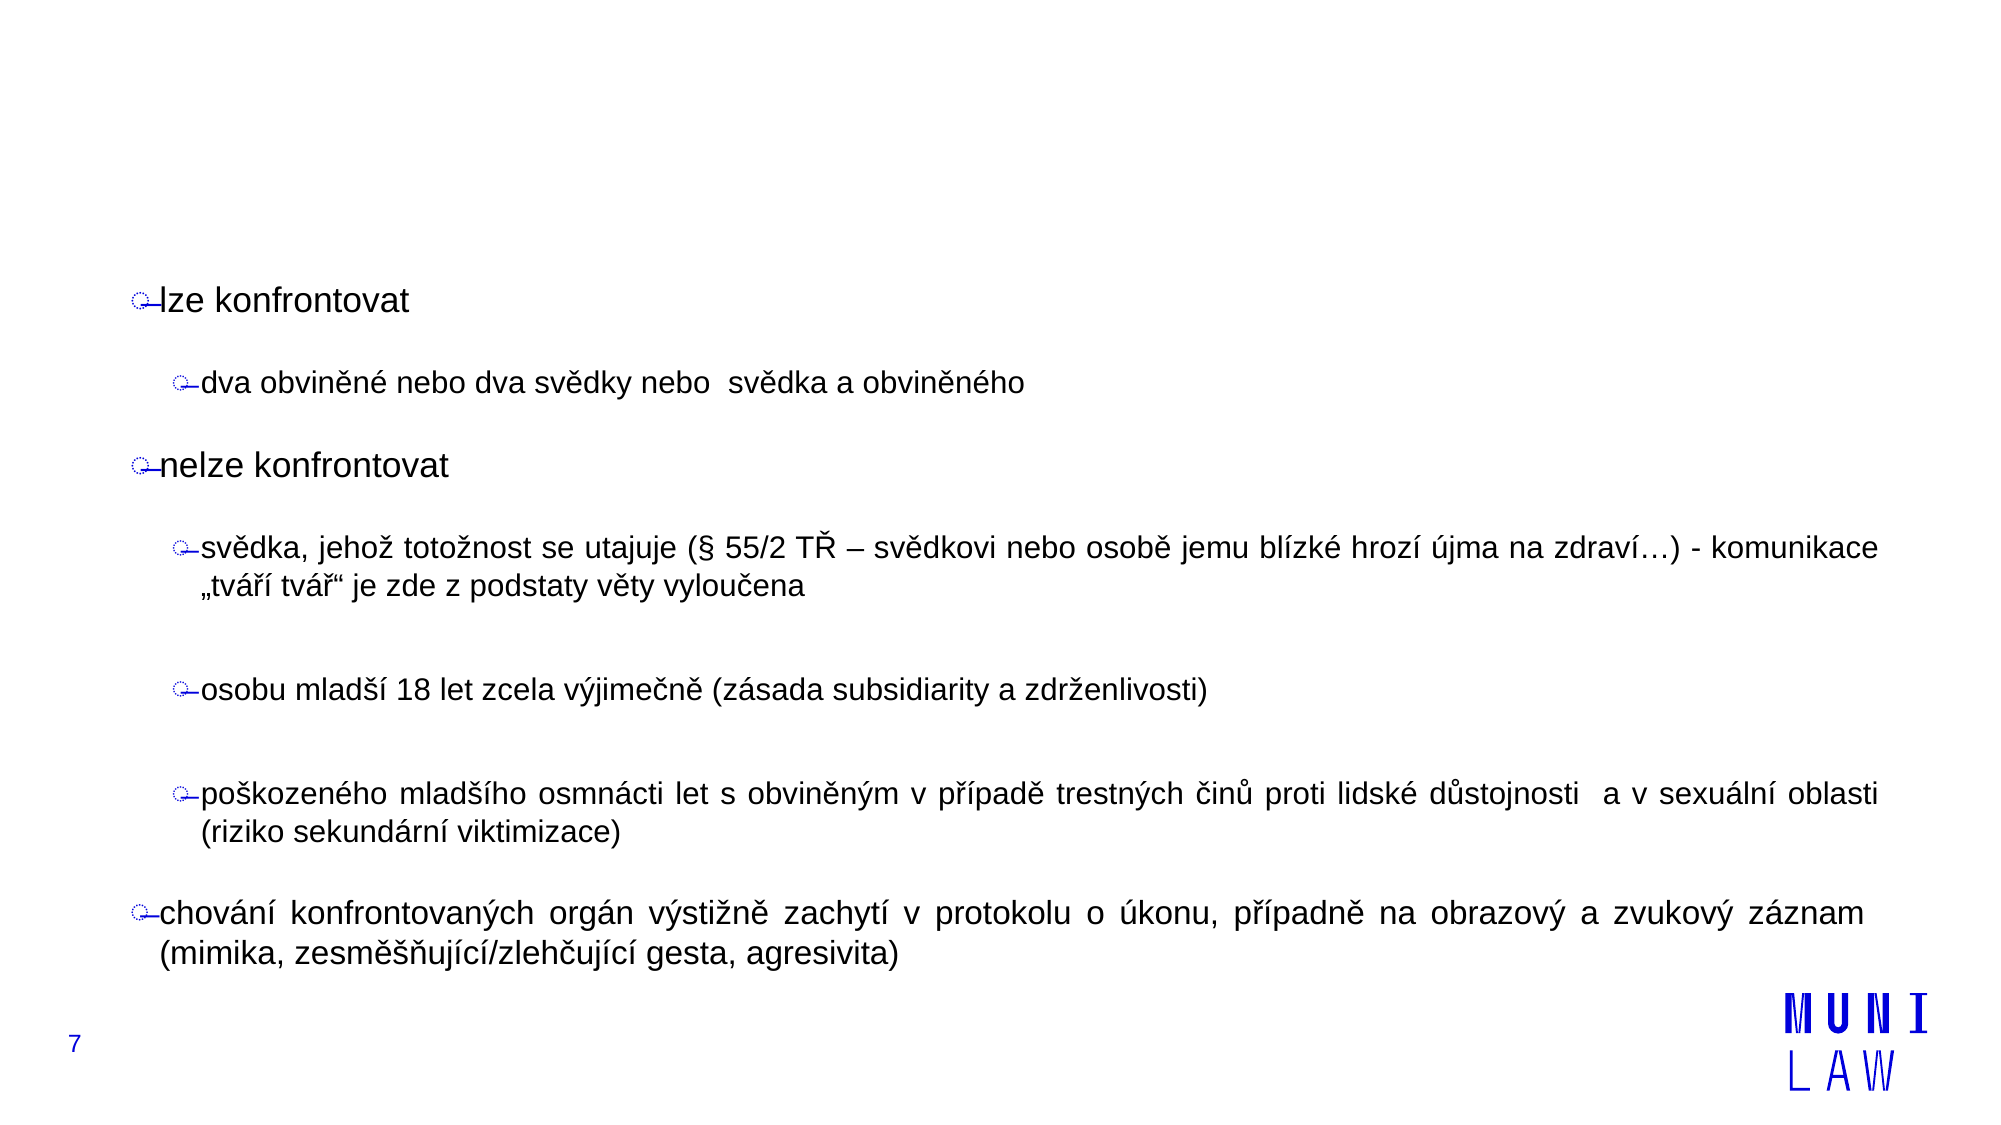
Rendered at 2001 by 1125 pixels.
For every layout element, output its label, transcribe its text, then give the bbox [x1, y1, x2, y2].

slide_number 7 [67, 1021, 110, 1063]
list lze konfrontovat dva obviněné nebo dva svědky nebo svědka a obviněného nelze konfrontovat svědka, jehož totožnost se utajuje (§ 55/2 TŘ – svědkovi nebo osobě jemu blízké hrozí újma na zdraví…) - komunikace „tváří tvář“ je zde z podstaty věty vyloučena osobu mladší 18 let zcela výjimečně (zásada subsidiarity a zdrženlivosti) poškozeného mladšího osmnácti let s obviněným v případě trestných činů proti lidské důstojnosti a v sexuální oblasti (riziko sekundární viktimizace) chování konfrontovaných orgán výstižně zachytí v protokolu o úkonu, případně na obrazový a zvukový záznam (mimika, zesměšňující/zlehčující gesta, agresivita) [118, 277, 1883, 957]
